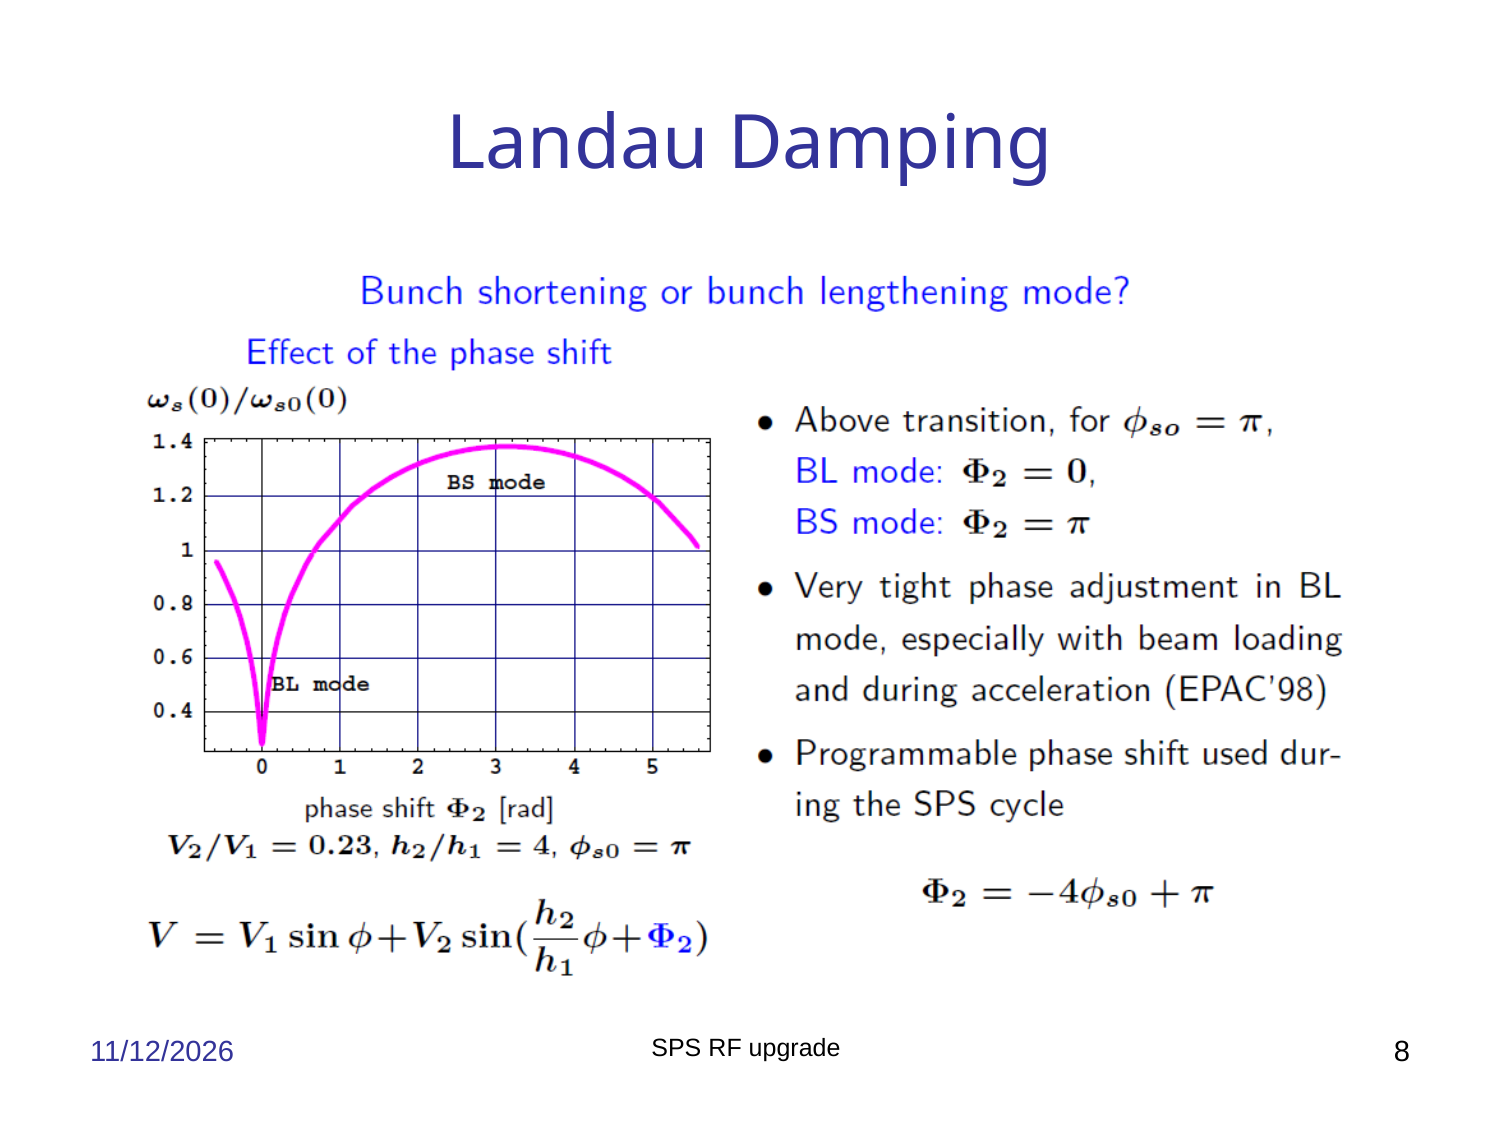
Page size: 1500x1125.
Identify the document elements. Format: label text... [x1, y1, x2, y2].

slide_number 8 [1074, 1024, 1426, 1103]
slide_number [74, 1024, 426, 1103]
footer SPS RF upgrade [512, 1024, 988, 1103]
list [135, 262, 1365, 1006]
title Landau Damping [74, 44, 1426, 233]
